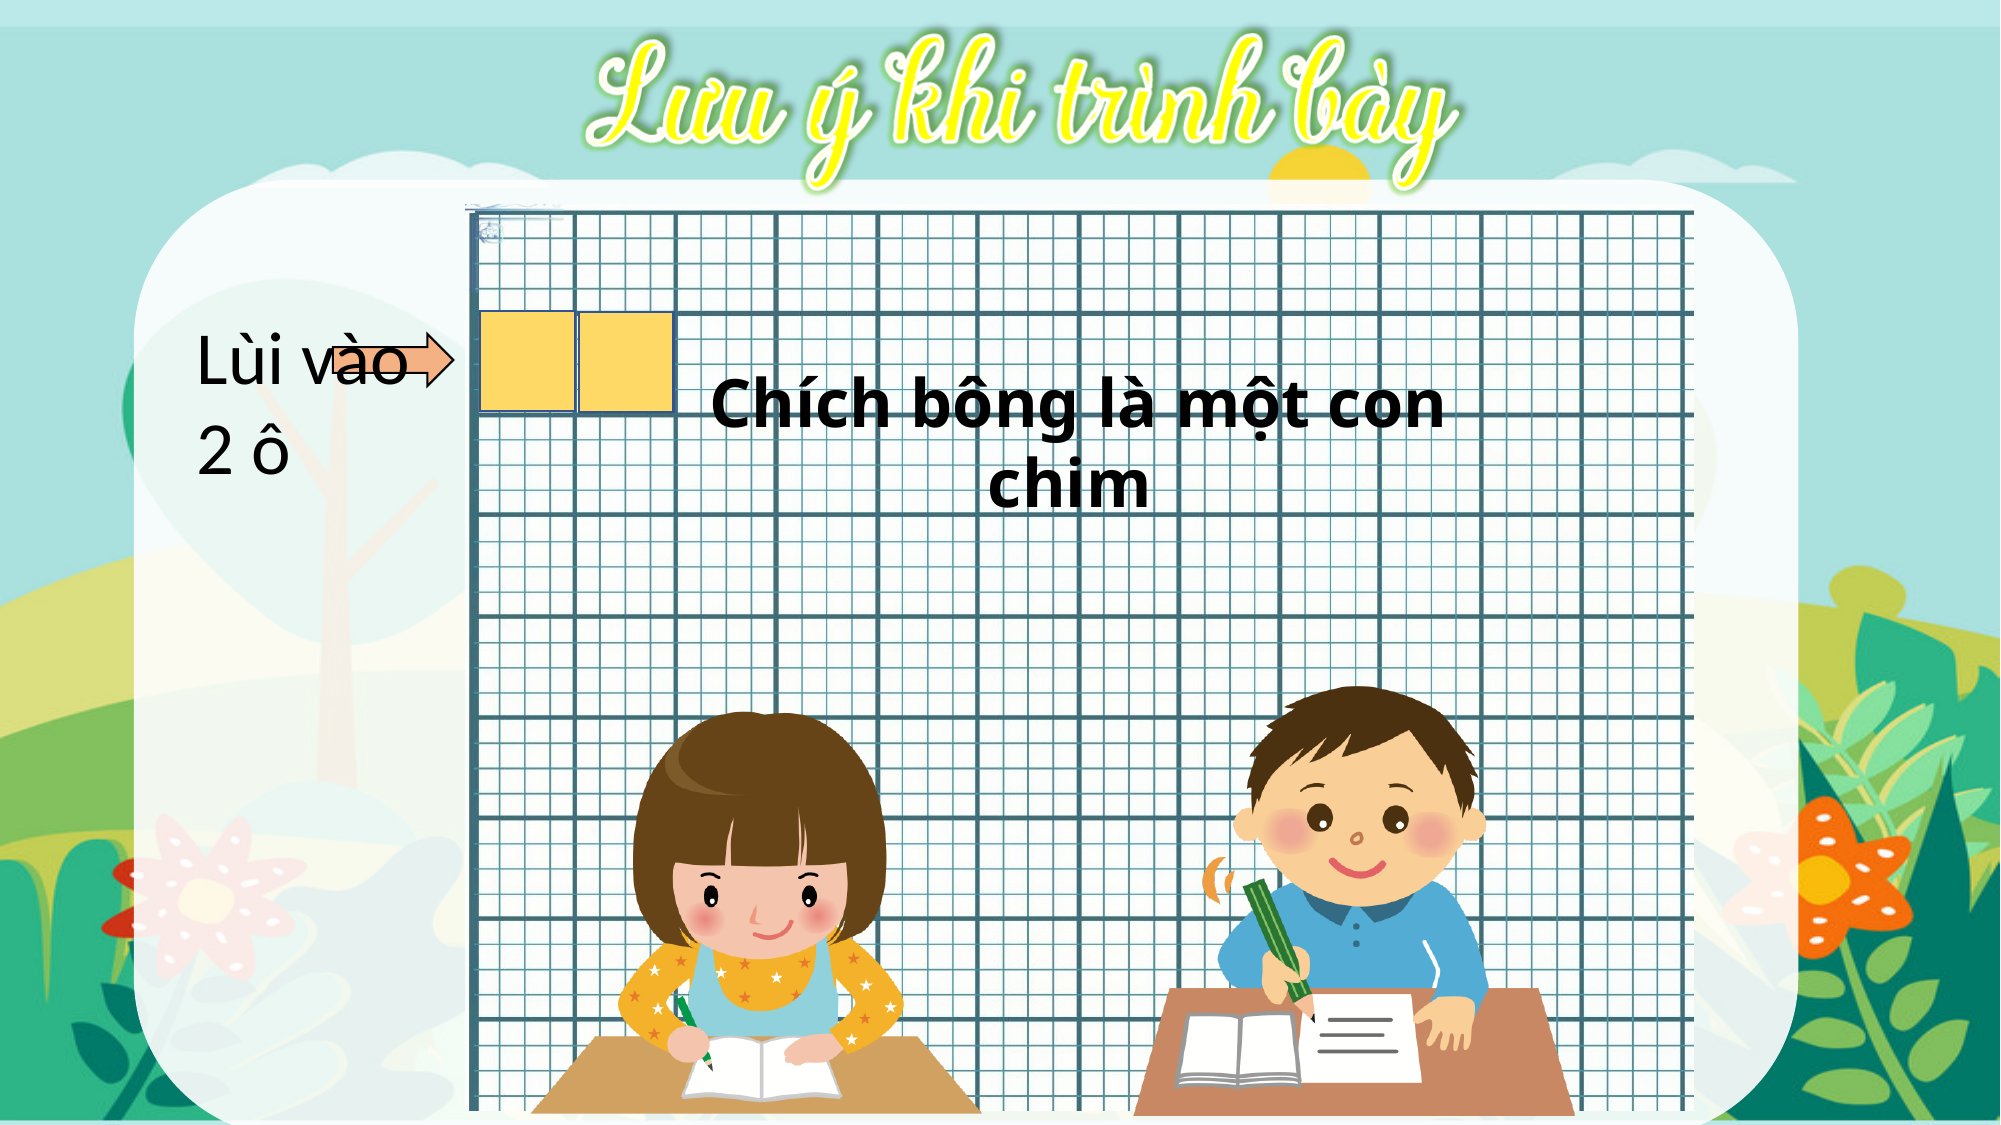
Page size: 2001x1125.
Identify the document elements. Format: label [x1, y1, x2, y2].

text_box [181, 302, 674, 590]
picture [0, 0, 2000, 1125]
